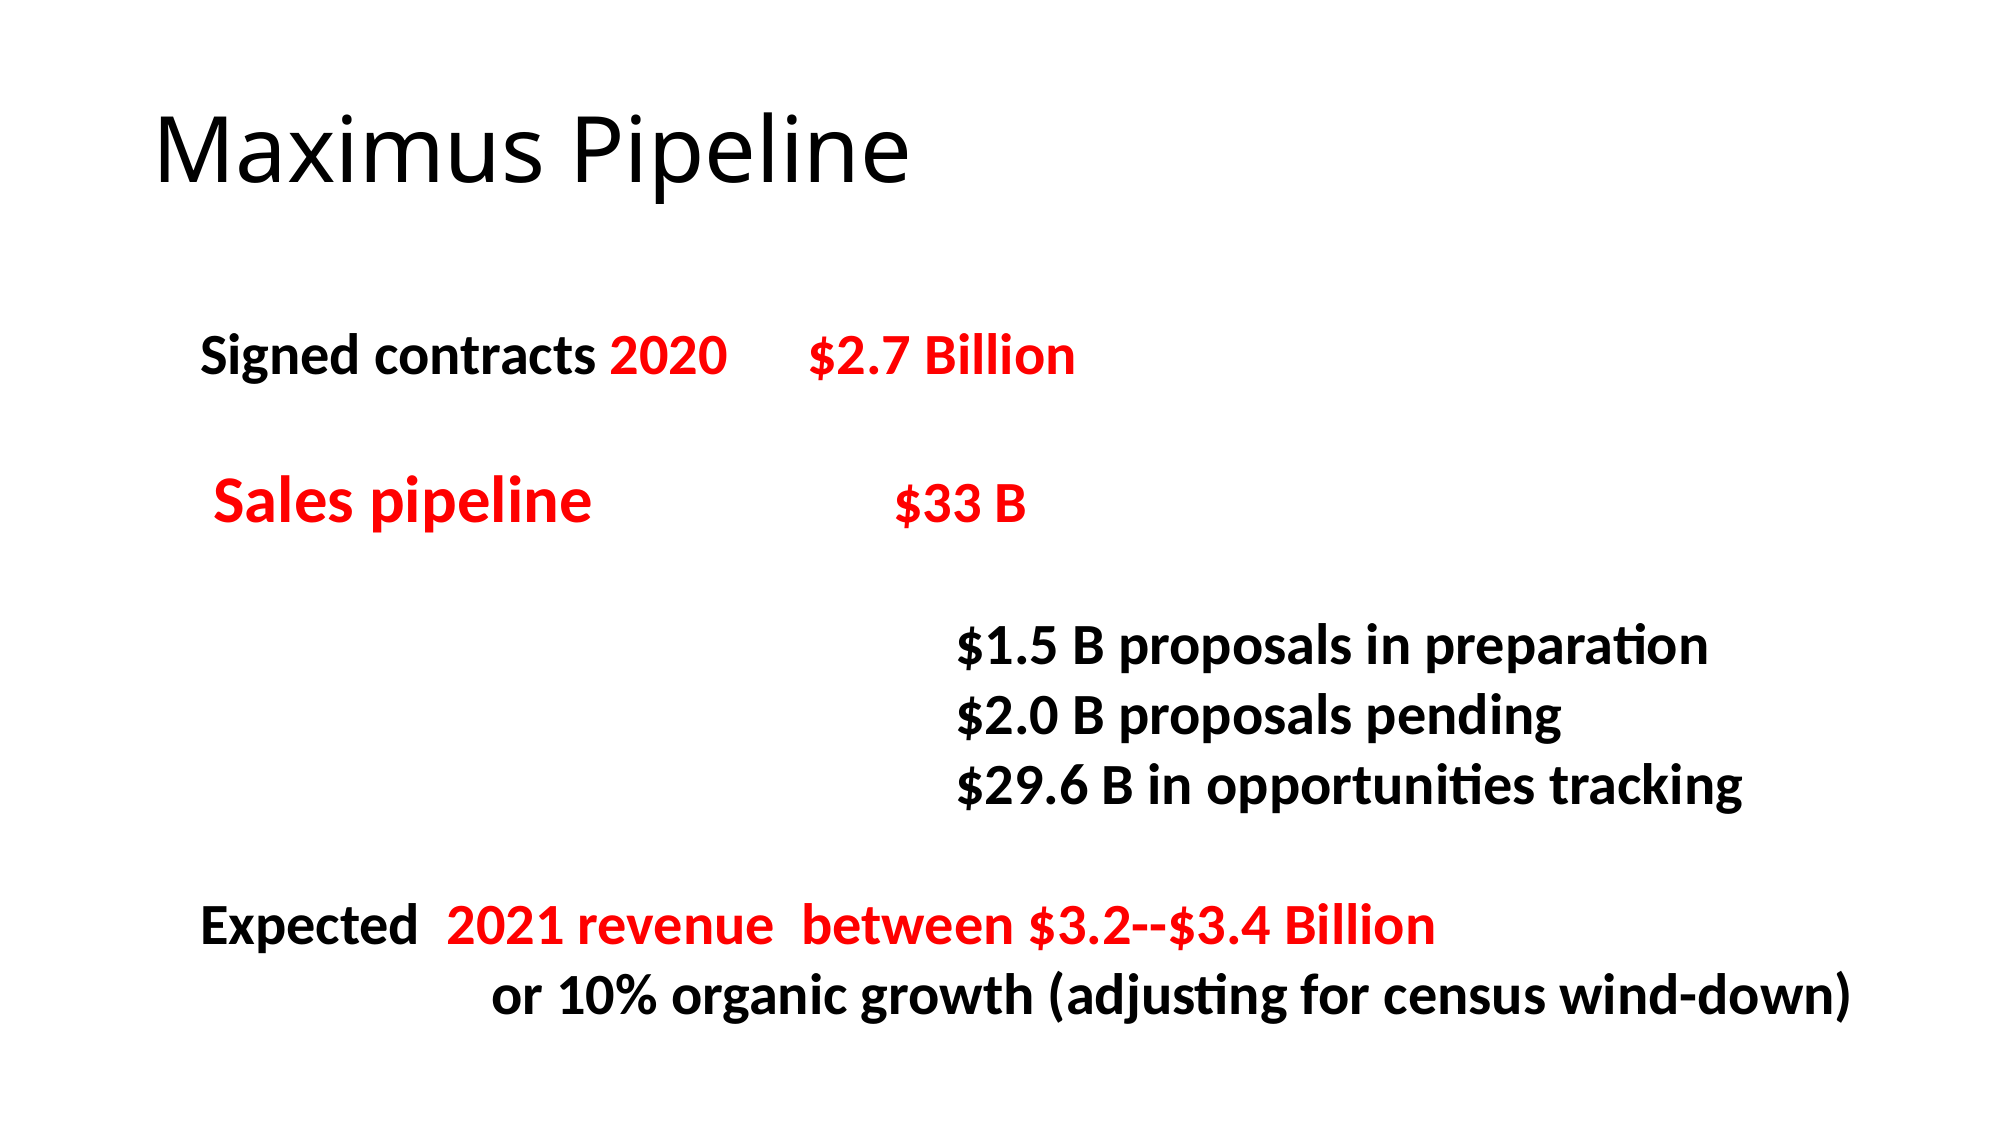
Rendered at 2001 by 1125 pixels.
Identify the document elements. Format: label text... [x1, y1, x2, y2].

title Maximus Pipeline [137, 59, 1863, 245]
text_box Signed contracts 2020 $2.7 Billion Sales pipeline $33 B $1.5 B proposals in preparation $2.0 B proposals pending $29.6 B in opportunities tracking Expected 2021 revenue between $3.2--$3.4 Billion or 10% organic growth (adjusting for census wind-down) [185, 308, 1878, 1125]
